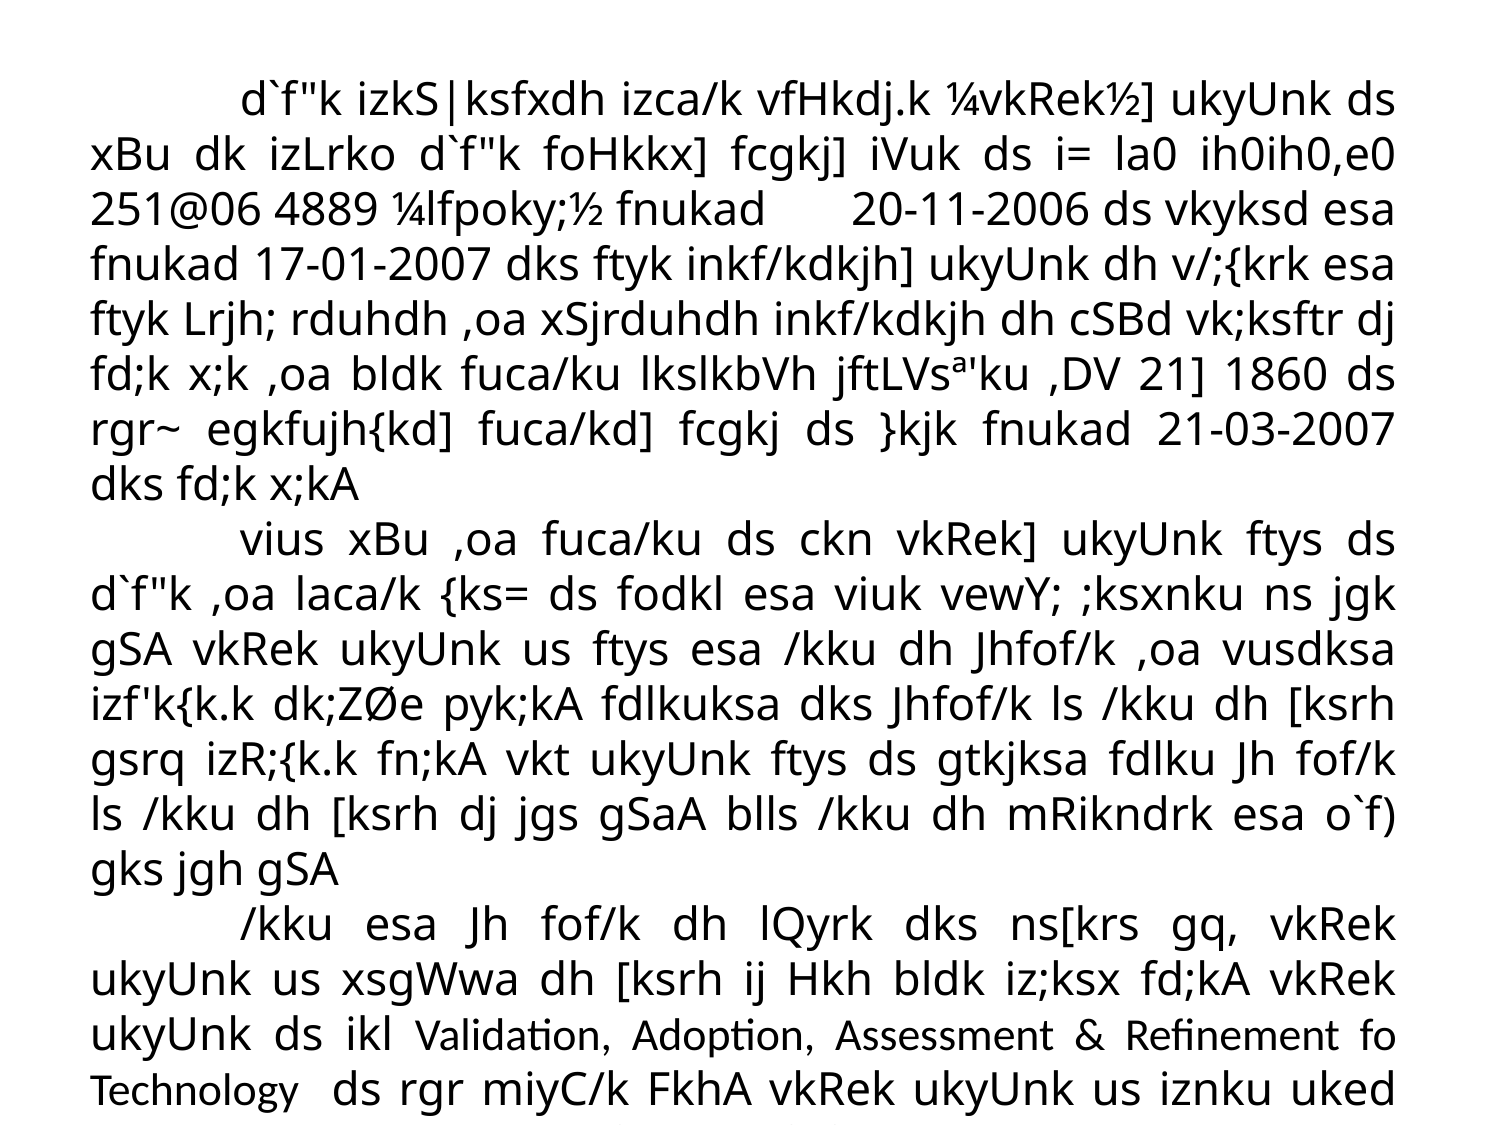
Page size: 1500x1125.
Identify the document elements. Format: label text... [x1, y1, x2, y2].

text_box d`f"k izkS|ksfxdh izca/k vfHkdj.k ¼vkRek½] ukyUnk ds xBu dk izLrko d`f"k foHkkx] fcgkj] iVuk ds i= la0 ih0ih0,e0 251@06 4889 ¼lfpoky;½ fnukad 20-11-2006 ds vkyksd esa fnukad 17-01-2007 dks ftyk inkf/kdkjh] ukyUnk dh v/;{krk esa ftyk Lrjh; rduhdh ,oa xSjrduhdh inkf/kdkjh dh cSBd vk;ksftr dj fd;k x;k ,oa bldk fuca/ku lkslkbVh jftLVsª'ku ,DV 21] 1860 ds rgr~ egkfujh{kd] fuca/kd] fcgkj ds }kjk fnukad 21-03-2007 dks fd;k x;kA vius xBu ,oa fuca/ku ds ckn vkRek] ukyUnk ftys ds d`f"k ,oa laca/k {ks= ds fodkl esa viuk vewY; ;ksxnku ns jgk gSA vkRek ukyUnk us ftys esa /kku dh Jhfof/k ,oa vusdksa izf'k{k.k dk;ZØe pyk;kA fdlkuksa dks Jhfof/k ls /kku dh [ksrh gsrq izR;{k.k fn;kA vkt ukyUnk ftys ds gtkjksa fdlku Jh fof/k ls /kku dh [ksrh dj jgs gSaA blls /kku dh mRikndrk esa o`f) gks jgh gSA /kku esa Jh fof/k dh lQyrk dks ns[krs gq, vkRek ukyUnk us xsgWwa dh [ksrh ij Hkh bldk iz;ksx fd;kA vkRek ukyUnk ds ikl Validation, Adoption, Assessment & Refinement fo Technology ds rgr miyC/k FkhA vkRek ukyUnk us iznku uked Lo;a lsoh laLFkk ds lkFk feydj bl fof/k dk izR;{k.k jktxhj iz[kaM ds 41 d`"kdksa ds [ksrks esa fd;kA iz;ksx lQy jgkA bldh mRikndrk 79-8 fDao0 izfr gsDV0 ik;h x;hA vkt fdlku xsgWwa dh [ksrh Hkh Jh fof/k ls djus dh vksj vxzlj gSA [74, 62, 1413, 1125]
